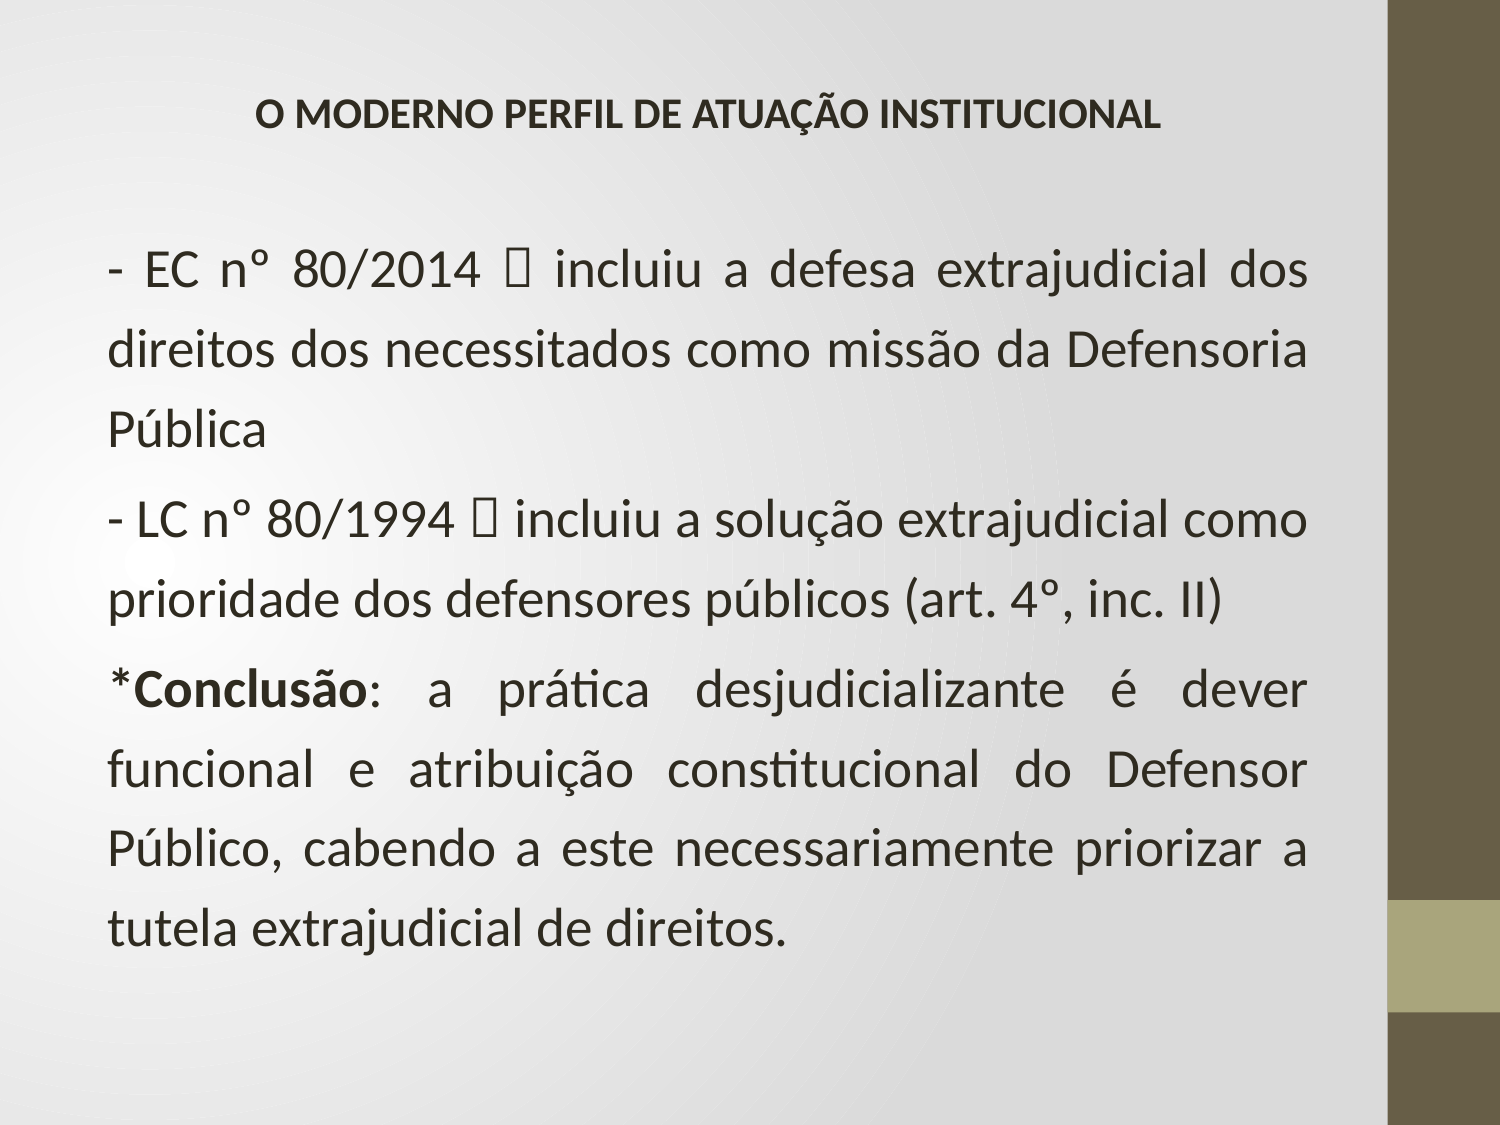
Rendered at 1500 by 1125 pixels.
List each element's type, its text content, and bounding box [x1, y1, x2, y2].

list O MODERNO PERFIL DE ATUAÇÃO INSTITUCIONAL - EC nº 80/2014  incluiu a defesa extrajudicial dos direitos dos necessitados como missão da Defensoria Pública - LC nº 80/1994  incluiu a solução extrajudicial como prioridade dos defensores públicos (art. 4º, inc. II) *Conclusão: a prática desjudicializante é dever funcional e atribuição constitucional do Defensor Público, cabendo a este necessariamente priorizar a tutela extrajudicial de direitos. [75, 66, 1325, 1050]
